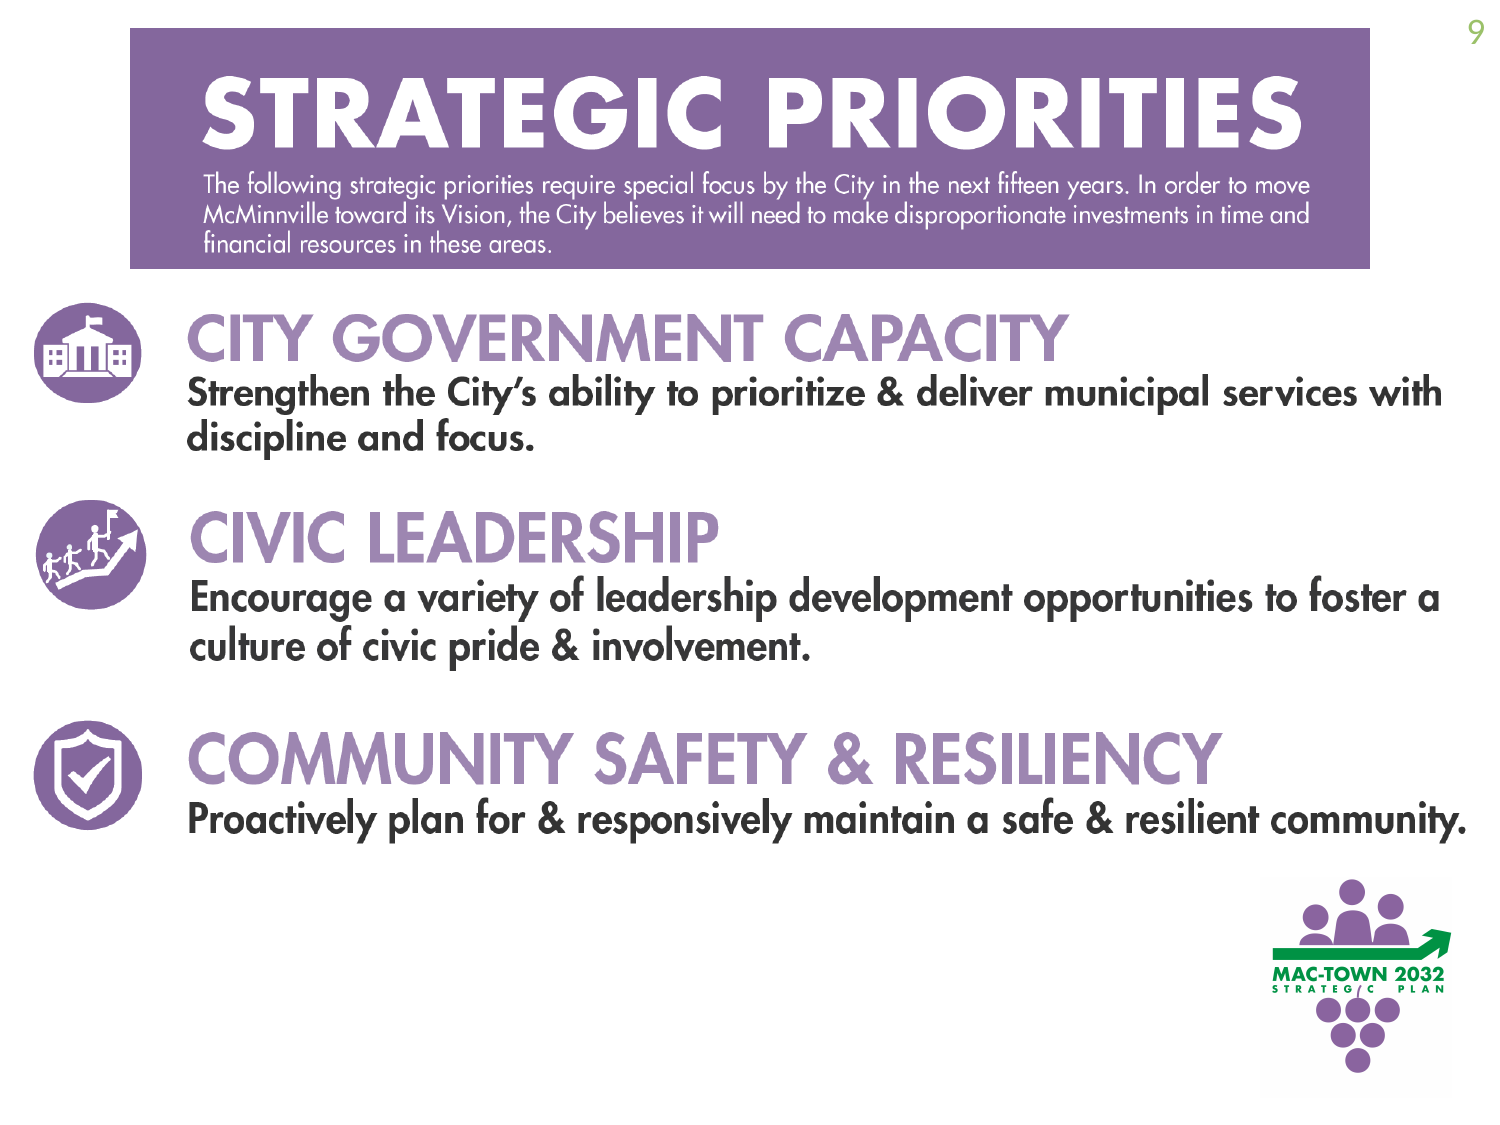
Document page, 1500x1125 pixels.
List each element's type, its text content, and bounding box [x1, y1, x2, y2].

slide_number 9 [1162, 0, 1500, 60]
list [130, 28, 1370, 270]
picture [0, 467, 1500, 1098]
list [0, 265, 1500, 466]
